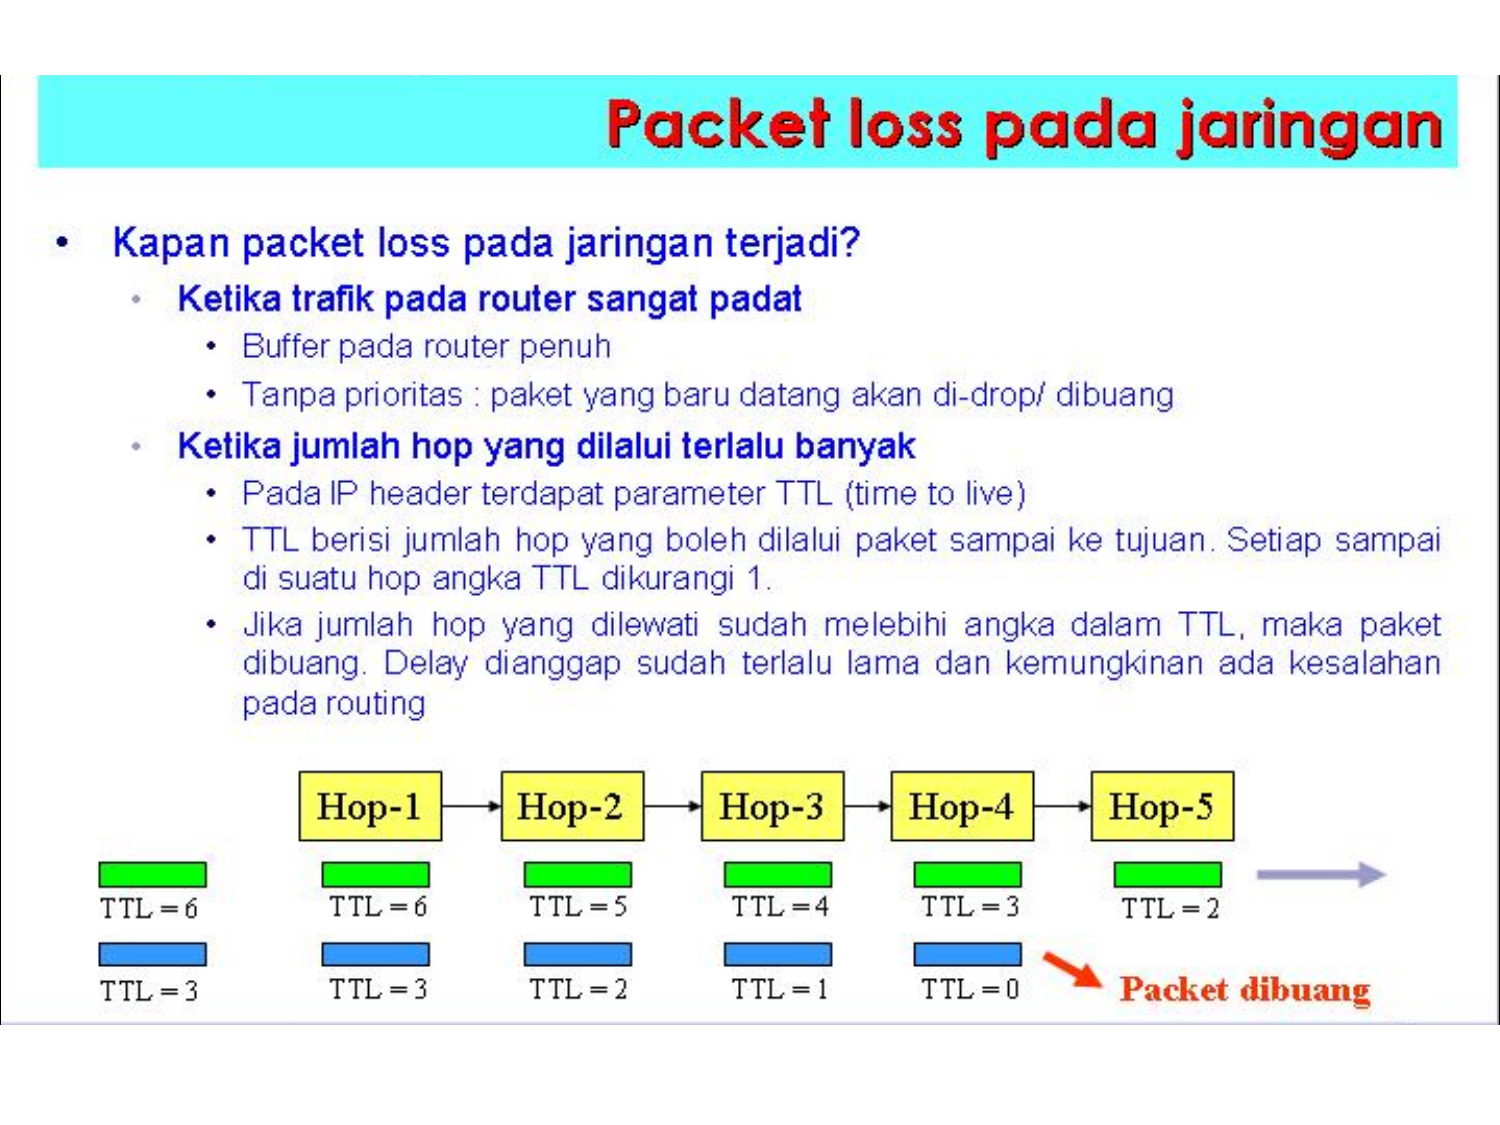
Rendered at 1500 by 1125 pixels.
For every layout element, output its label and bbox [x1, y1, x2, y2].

text_box [0, 75, 1500, 1025]
text_box [0, 0, 1500, 75]
text_box [0, 1025, 1500, 1125]
